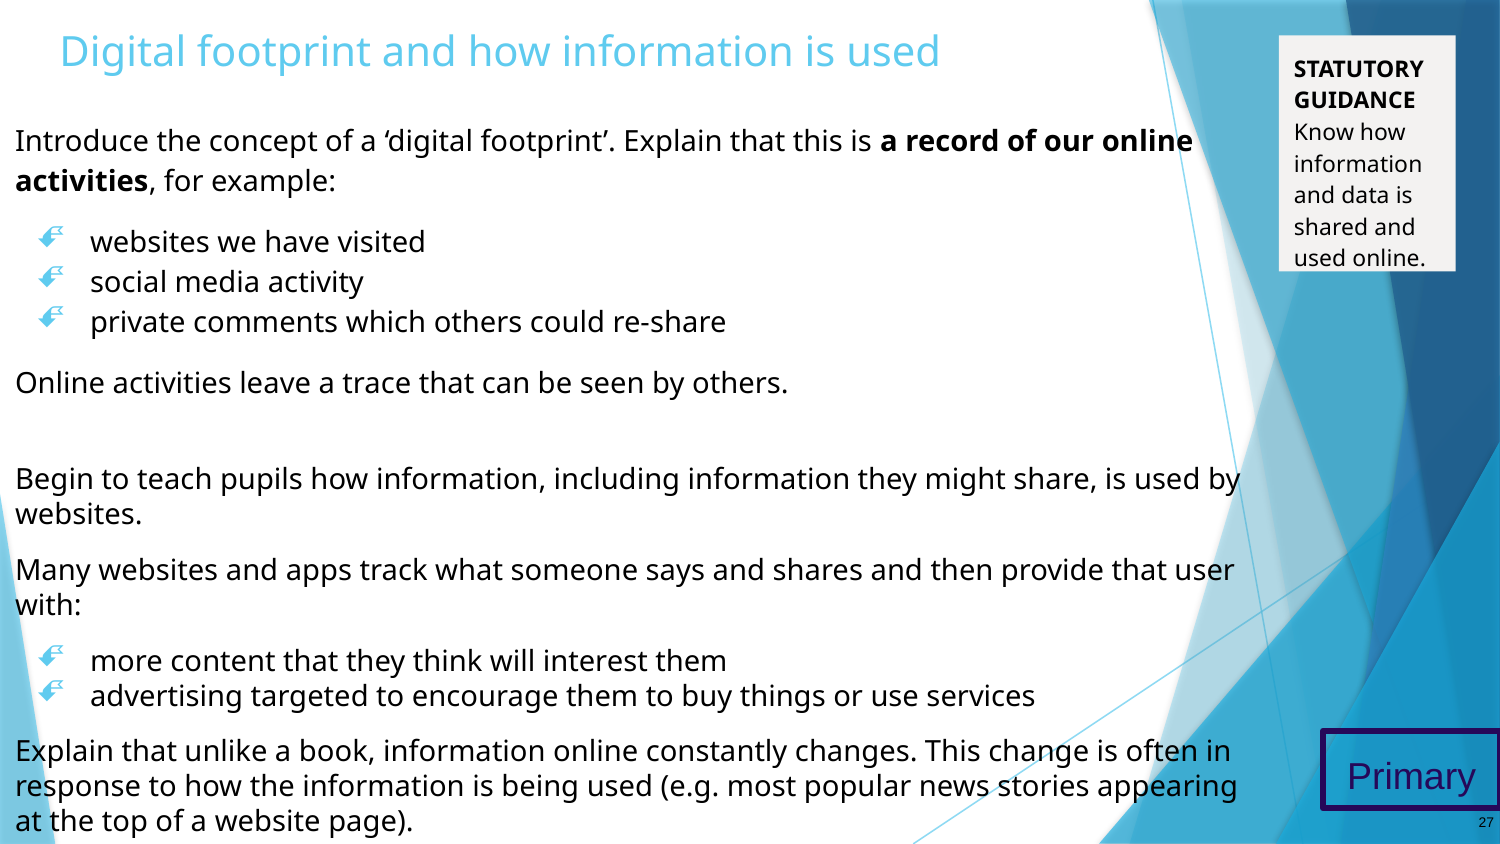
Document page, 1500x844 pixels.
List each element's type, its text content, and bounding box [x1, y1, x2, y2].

title Digital footprint and how information is used [44, 9, 1007, 101]
subtitle Primary [1323, 730, 1500, 809]
slide_number 27 [1419, 809, 1500, 844]
list Introduce the concept of a ‘digital footprint’. Explain that this is a record of our online activities, for example: websites we have visited social media activity private comments which others could re-share Online activities leave a trace that can be seen by others. Begin to teach pupils how information, including information they might share, is used by websites. Many websites and apps track what someone says and shares and then provide that user with: more content that they think will interest them advertising targeted to encourage them to buy things or use services Explain that unlike a book, information online constantly changes. This change is often in response to how the information is being used (e.g. most popular news stories appearing at the top of a website page). [0, 101, 1279, 844]
list STATUTORY GUIDANCE Know how information and data is shared and used online. [1278, 35, 1456, 272]
